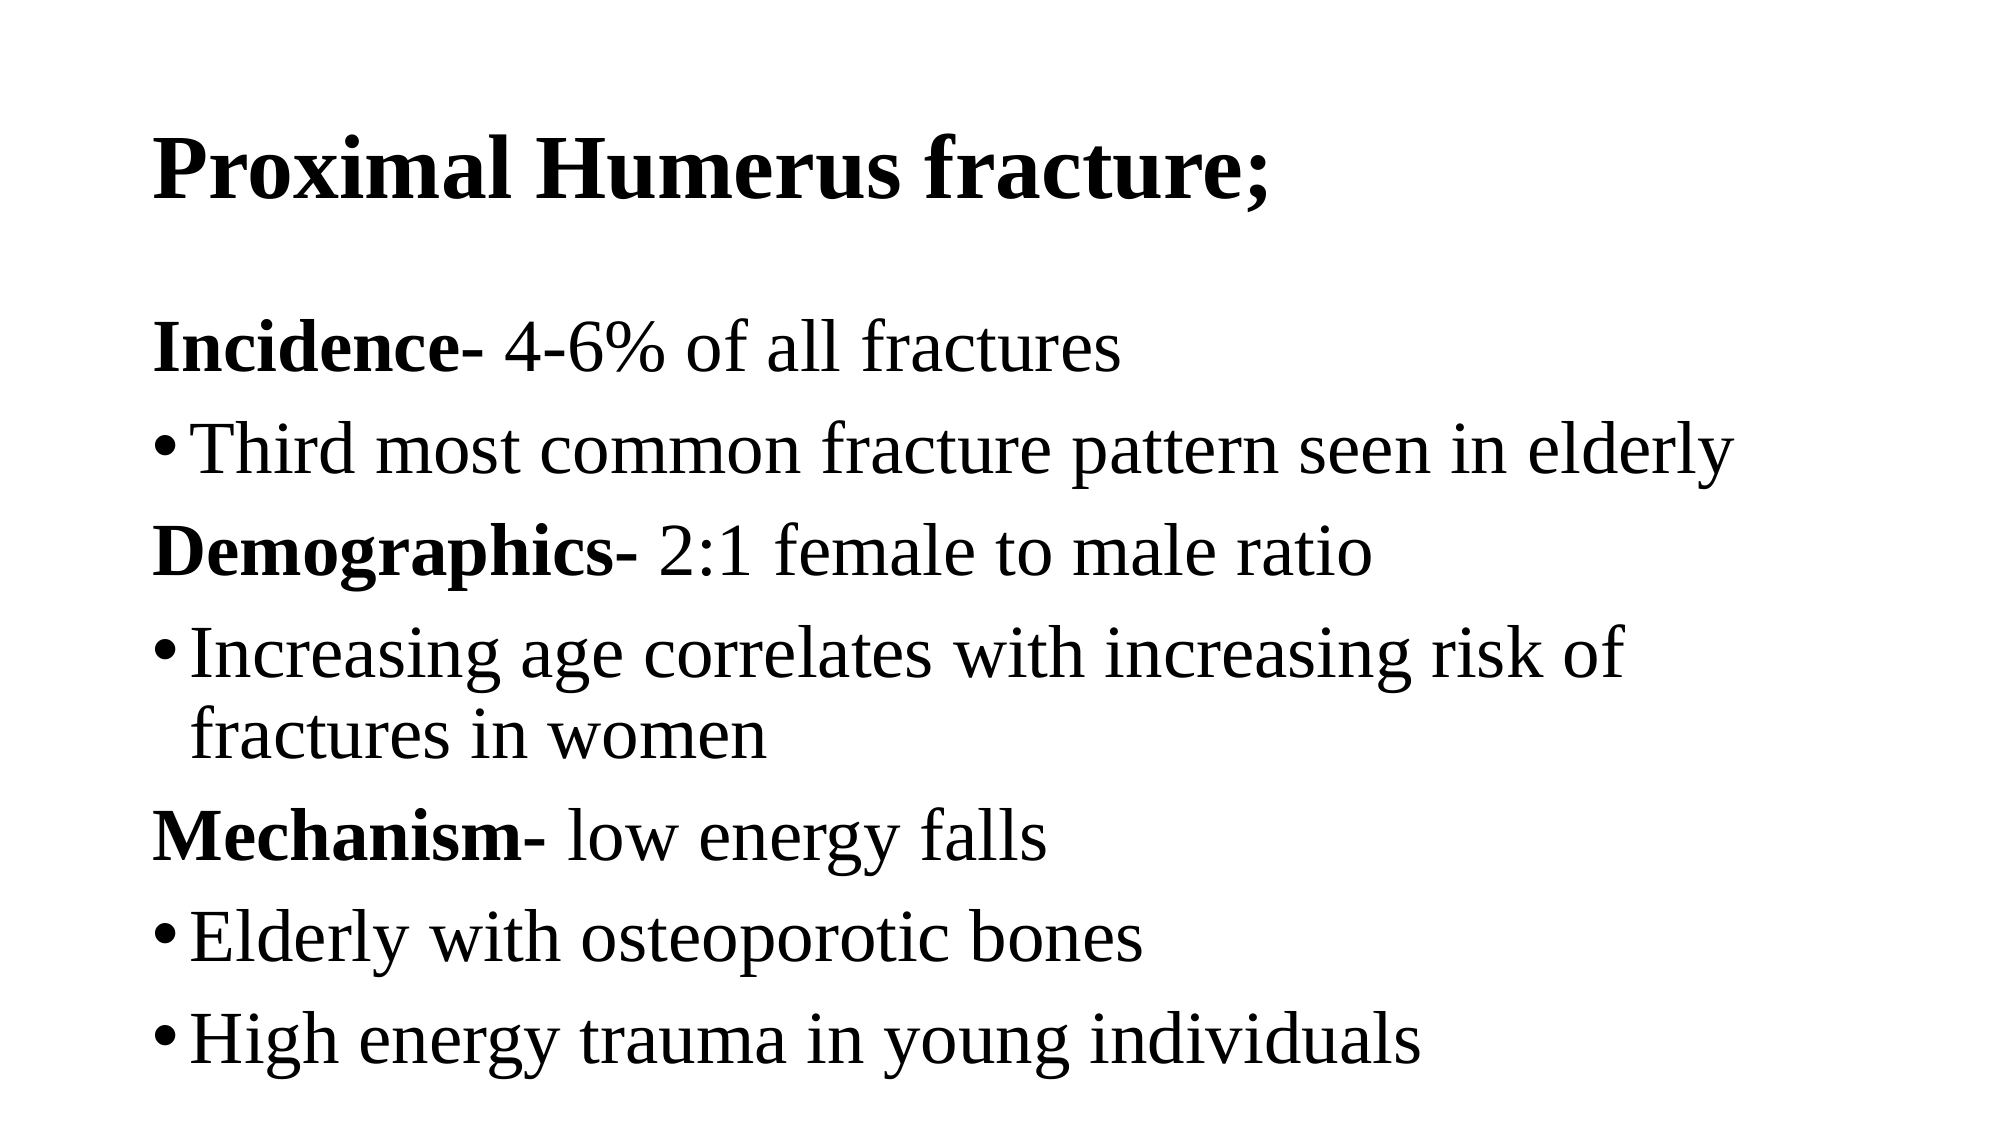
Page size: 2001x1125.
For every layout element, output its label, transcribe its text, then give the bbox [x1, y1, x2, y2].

title Proximal Humerus fracture; [137, 59, 1863, 278]
list Incidence- 4-6% of all fractures Third most common fracture pattern seen in elderly Demographics- 2:1 female to male ratio Increasing age correlates with increasing risk of fractures in women Mechanism- low energy falls Elderly with osteoporotic bones High energy trauma in young individuals [137, 299, 1863, 1125]
